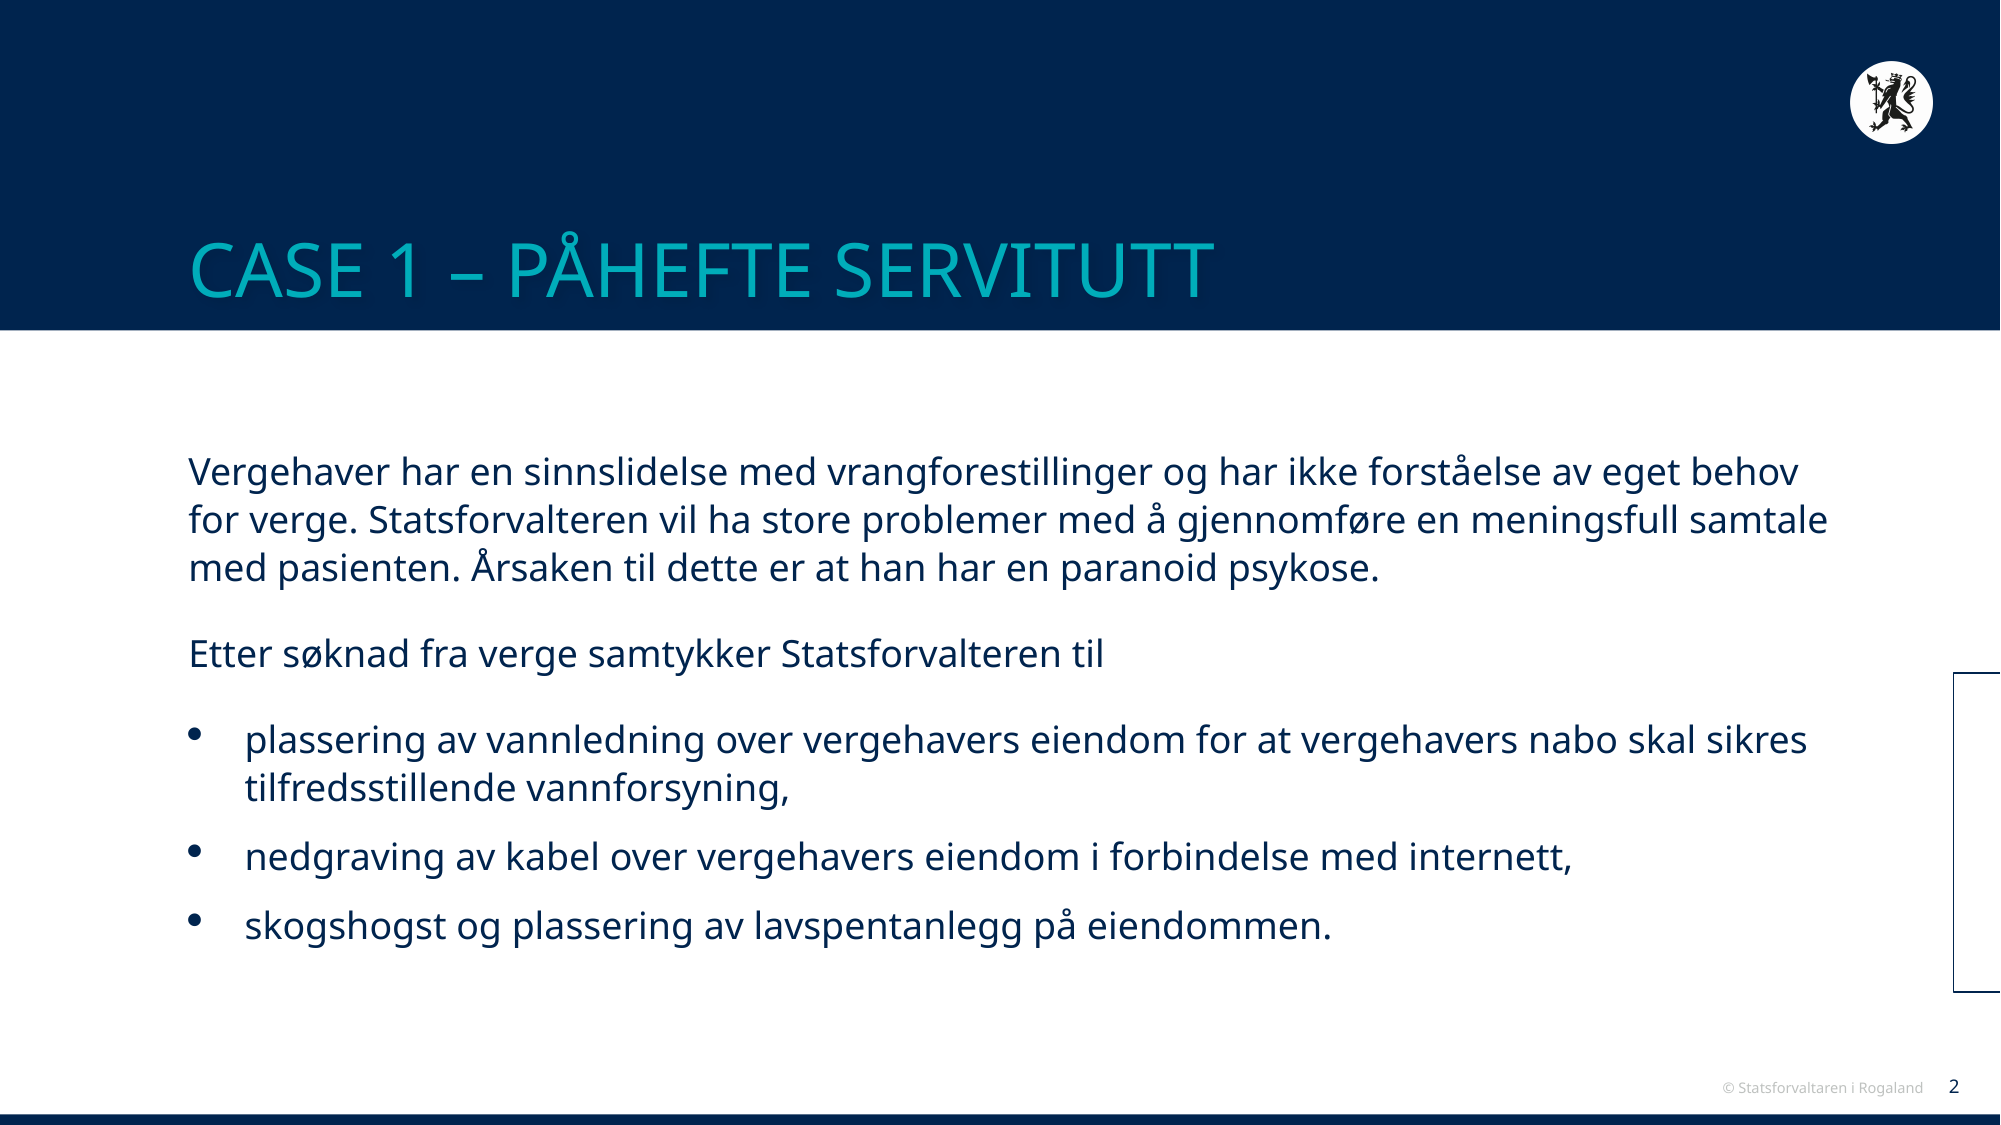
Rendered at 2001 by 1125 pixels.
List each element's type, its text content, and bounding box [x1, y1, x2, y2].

list Vergehaver har en sinnslidelse med vrangforestillinger og har ikke forståelse av eget behov for verge. Statsforvalteren vil ha store problemer med å gjennomføre en meningsfull samtale med pasienten. Årsaken til dette er at han har en paranoid psykose. Etter søknad fra verge samtykker Statsforvalteren til plassering av vannledning over vergehavers eiendom for at vergehavers nabo skal sikres tilfredsstillende vannforsyning, nedgraving av kabel over vergehavers eiendom i forbindelse med internett, skogshogst og plassering av lavspentanlegg på eiendommen. [173, 355, 1875, 1035]
text_box [1953, 672, 2000, 993]
picture [1850, 61, 1933, 144]
title CASE 1 – PÅHEFTE SERVITUTT [173, 143, 1827, 320]
